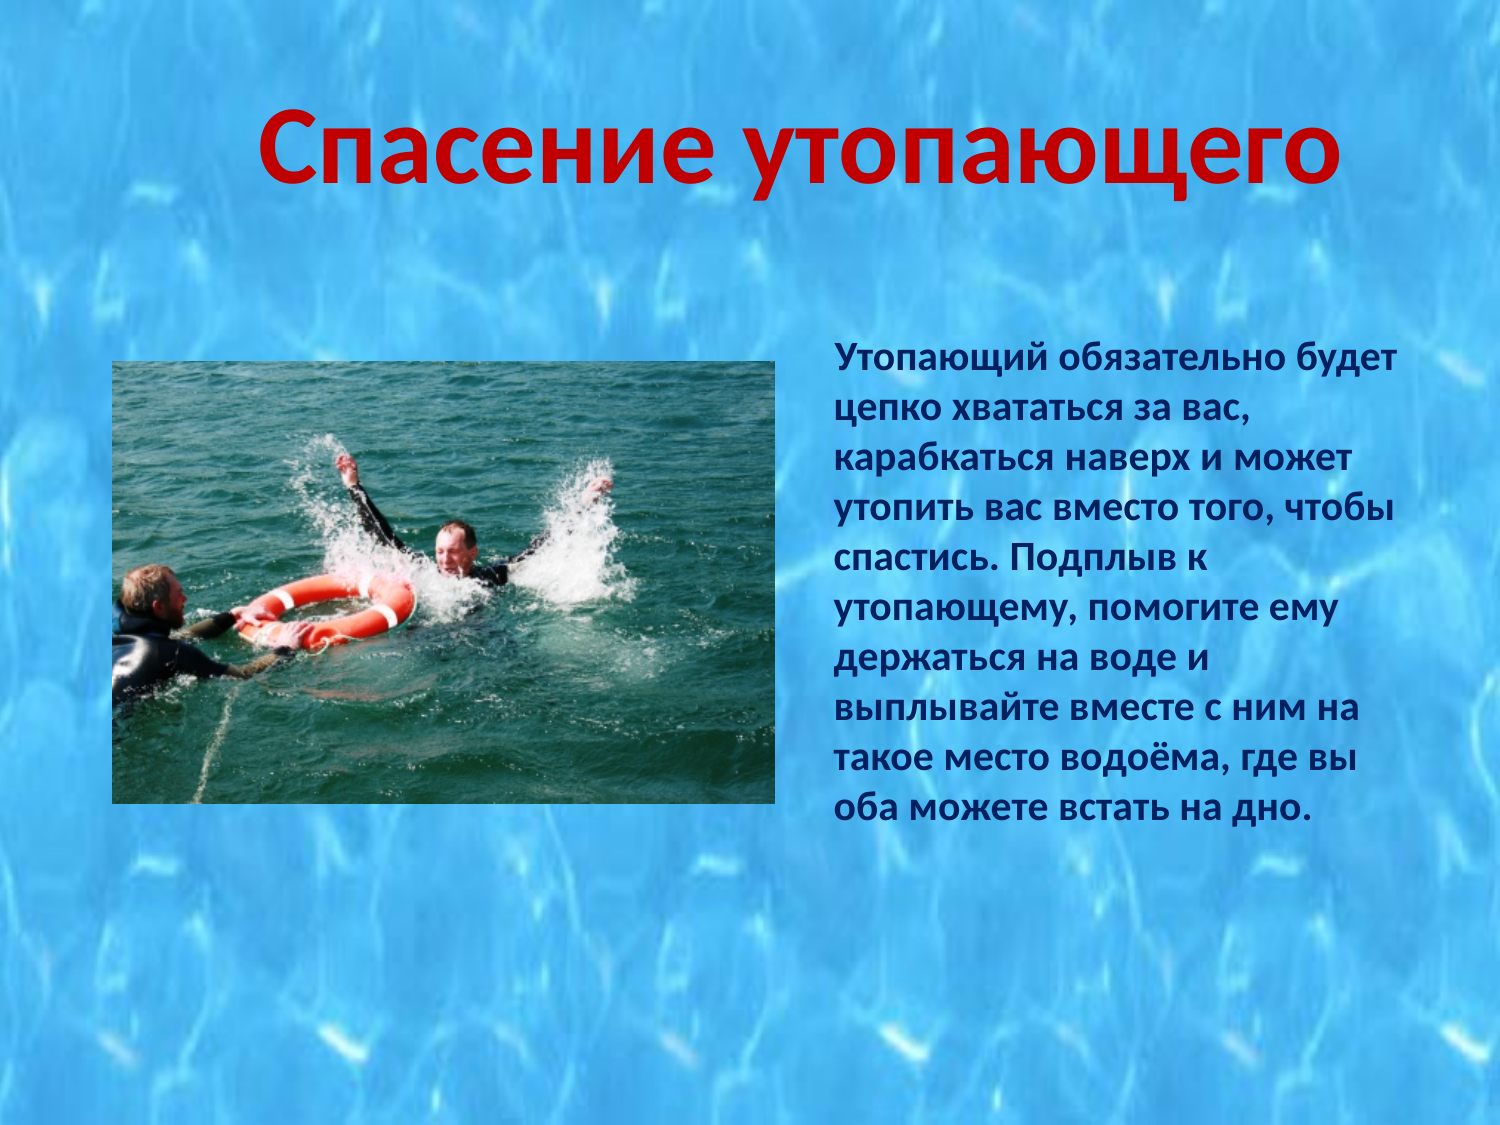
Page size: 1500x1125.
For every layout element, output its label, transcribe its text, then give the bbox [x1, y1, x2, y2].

title Спасение утопающего [75, 45, 1425, 233]
picture [0, 0, 1500, 1125]
list Утопающий обязательно будет цепко хвататься за вас, карабкаться наверх и может утопить вас вместо того, чтобы спастись. Подплыв к утопающему, помогите ему держаться на воде и выплывайте вместе с ним на такое место водоёма, где вы оба можете встать на дно. [762, 262, 1425, 1005]
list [111, 361, 775, 805]
